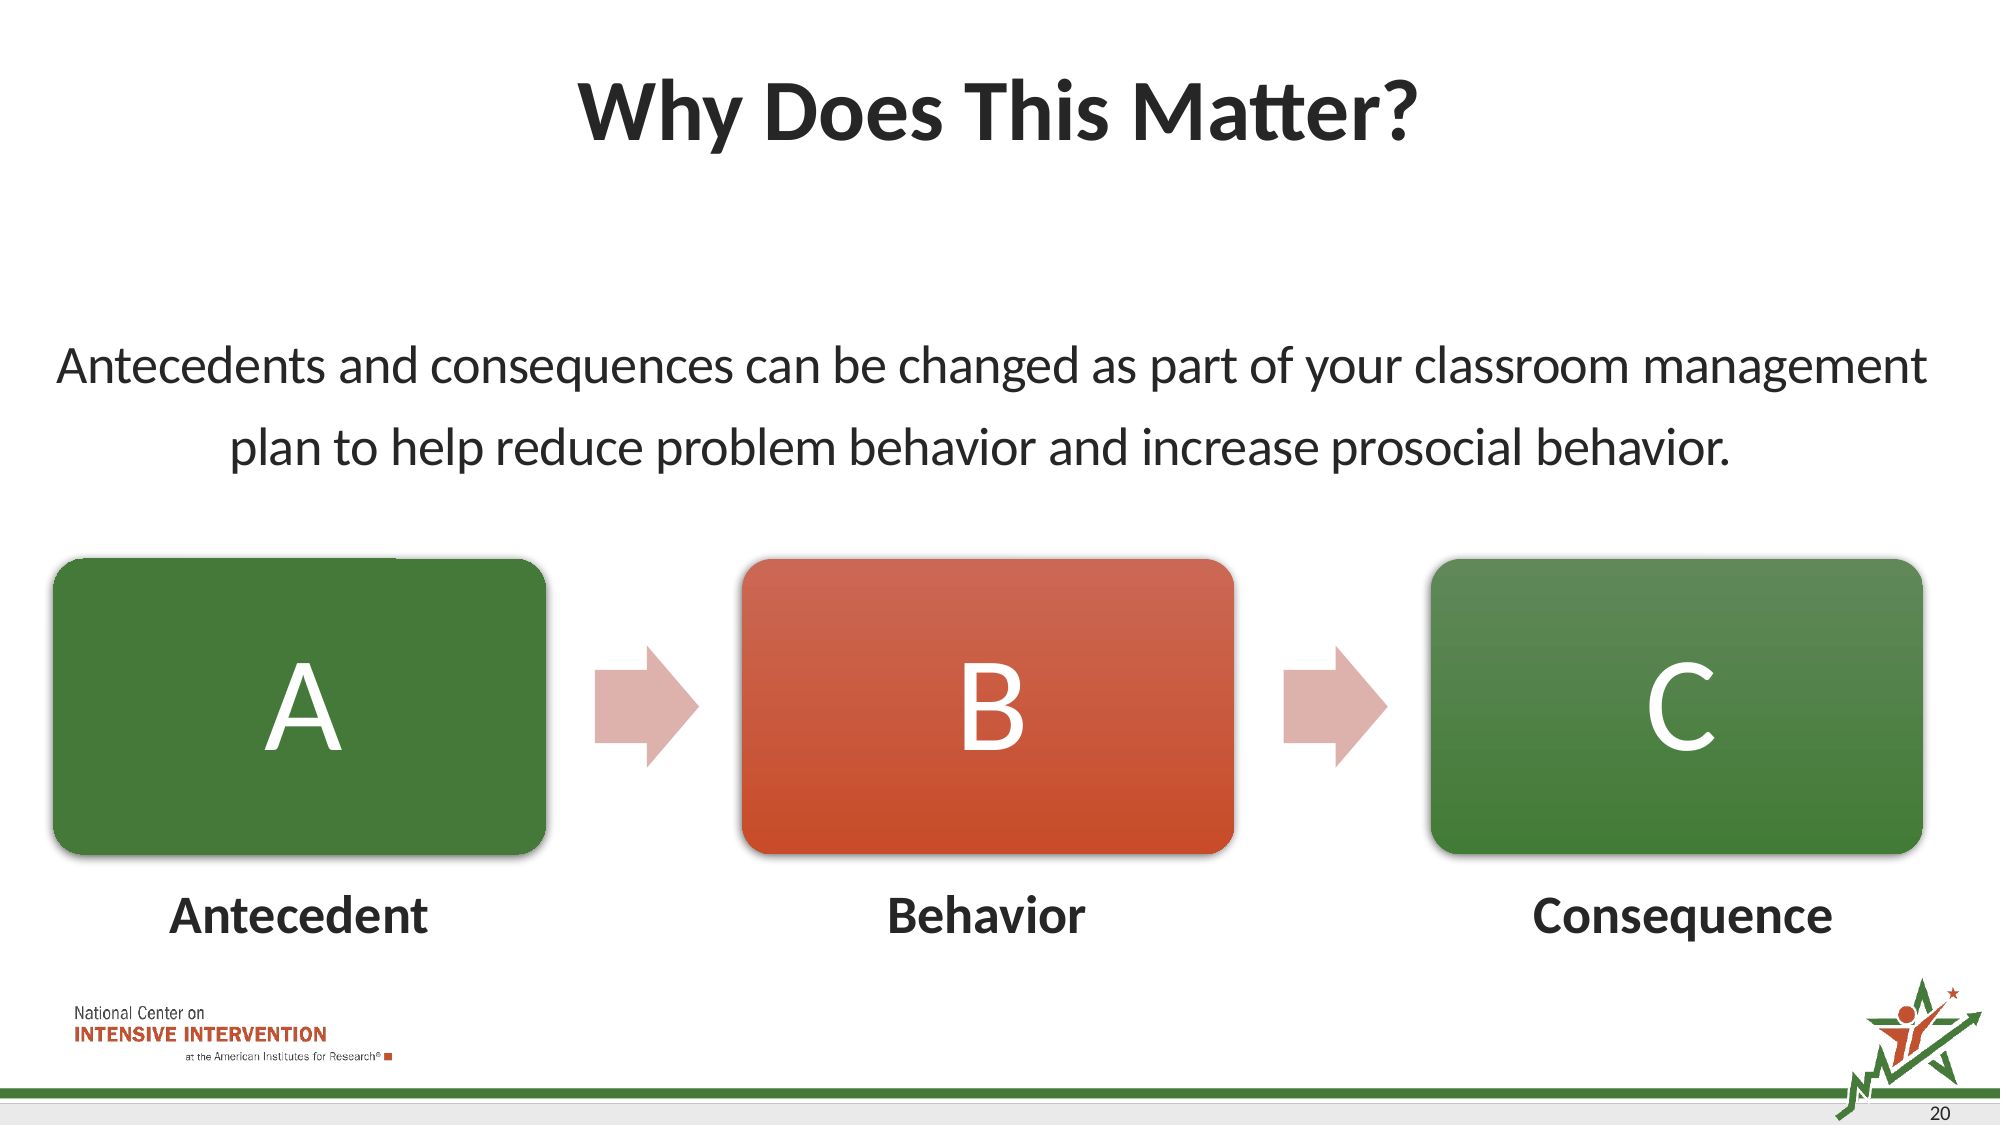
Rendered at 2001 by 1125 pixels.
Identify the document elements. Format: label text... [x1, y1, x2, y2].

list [51, 514, 1925, 899]
text_box Consequence [1478, 899, 1890, 953]
title Why Does This Matter? [0, 0, 2000, 210]
list Antecedents and consequences can be changed as part of your classroom management plan to help reduce problem behavior and increase prosocial behavior. [52, 313, 1934, 509]
slide_number 20 [1925, 1099, 1951, 1125]
text_box Behavior [855, 899, 1120, 953]
text_box Antecedent [154, 899, 445, 953]
picture [0, 210, 2000, 1125]
